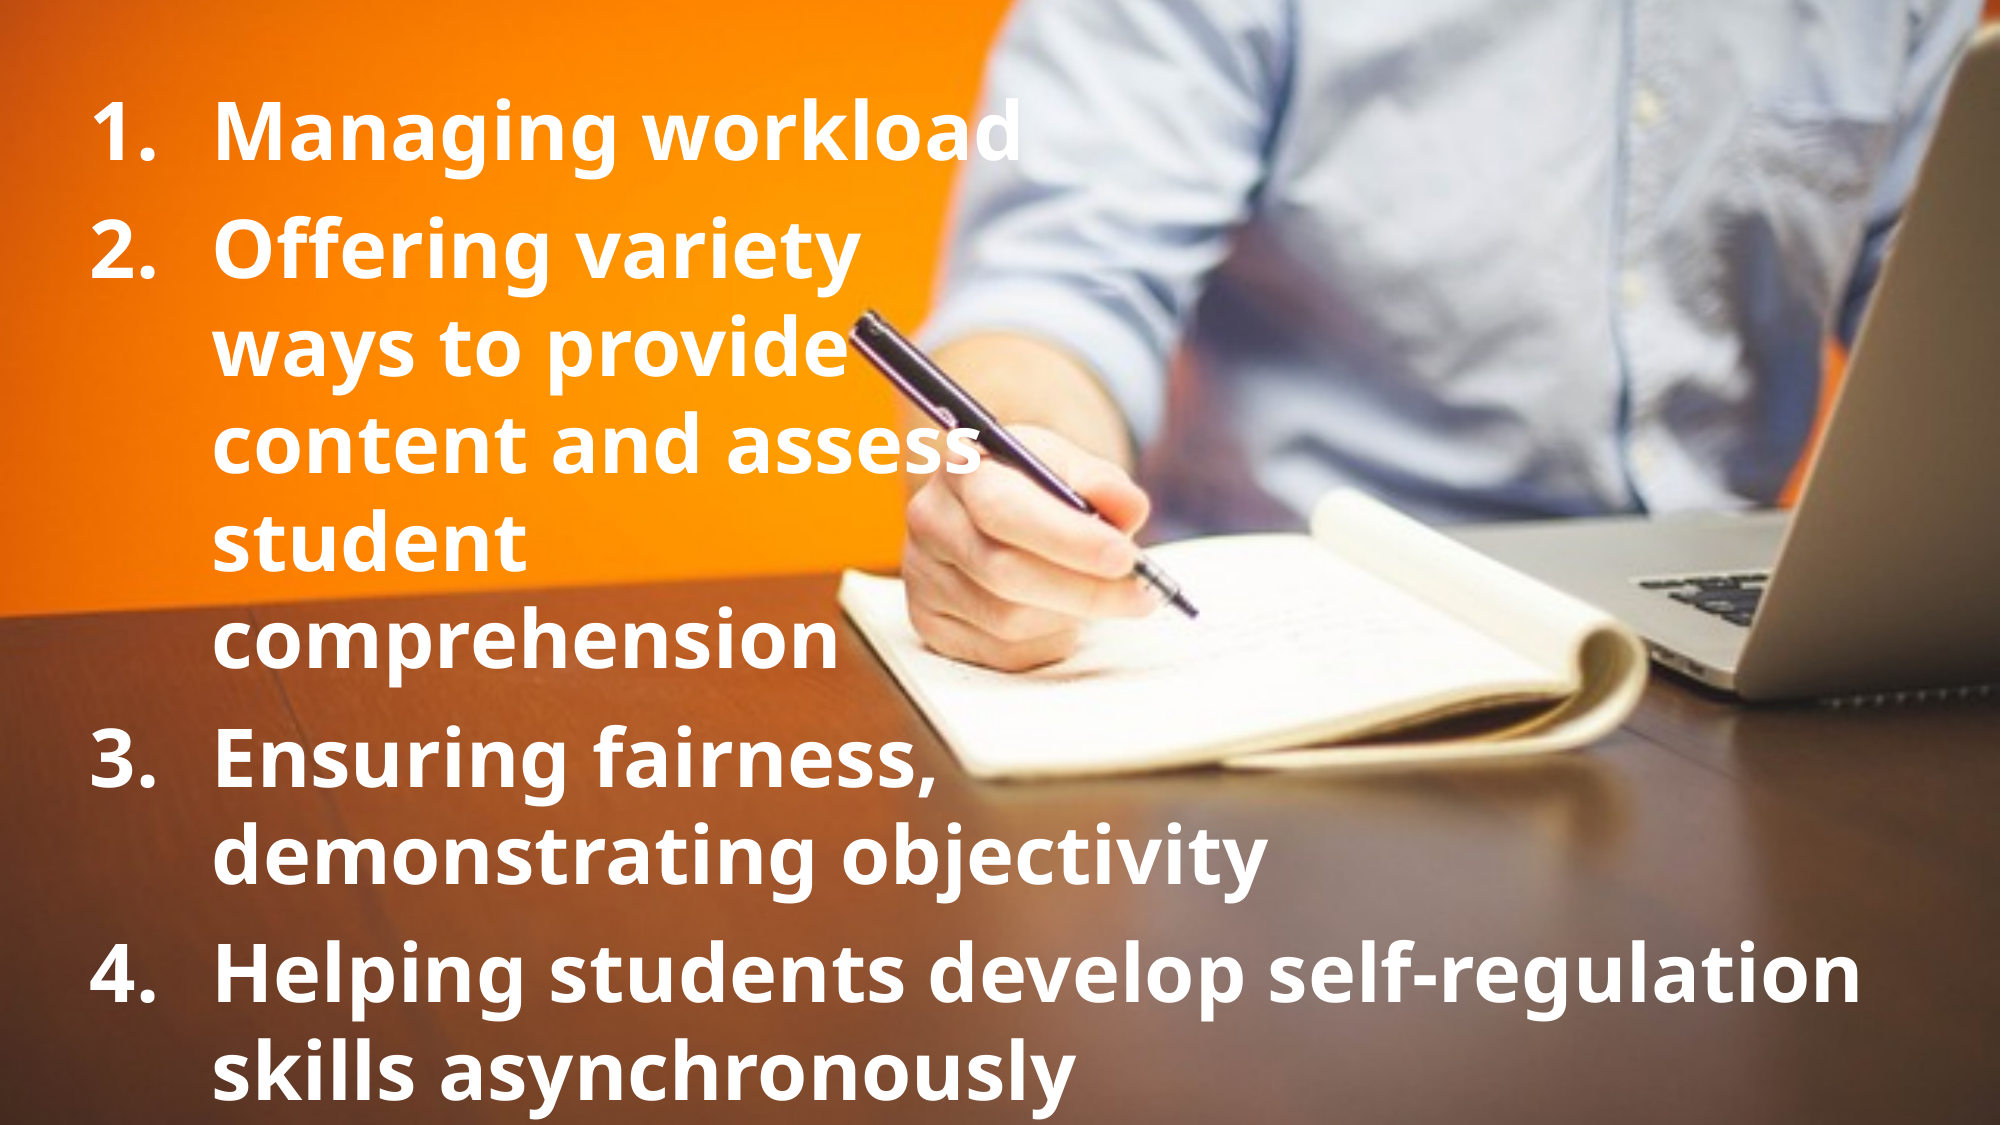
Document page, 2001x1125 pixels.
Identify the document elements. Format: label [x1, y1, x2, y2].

list [0, 0, 2000, 1125]
